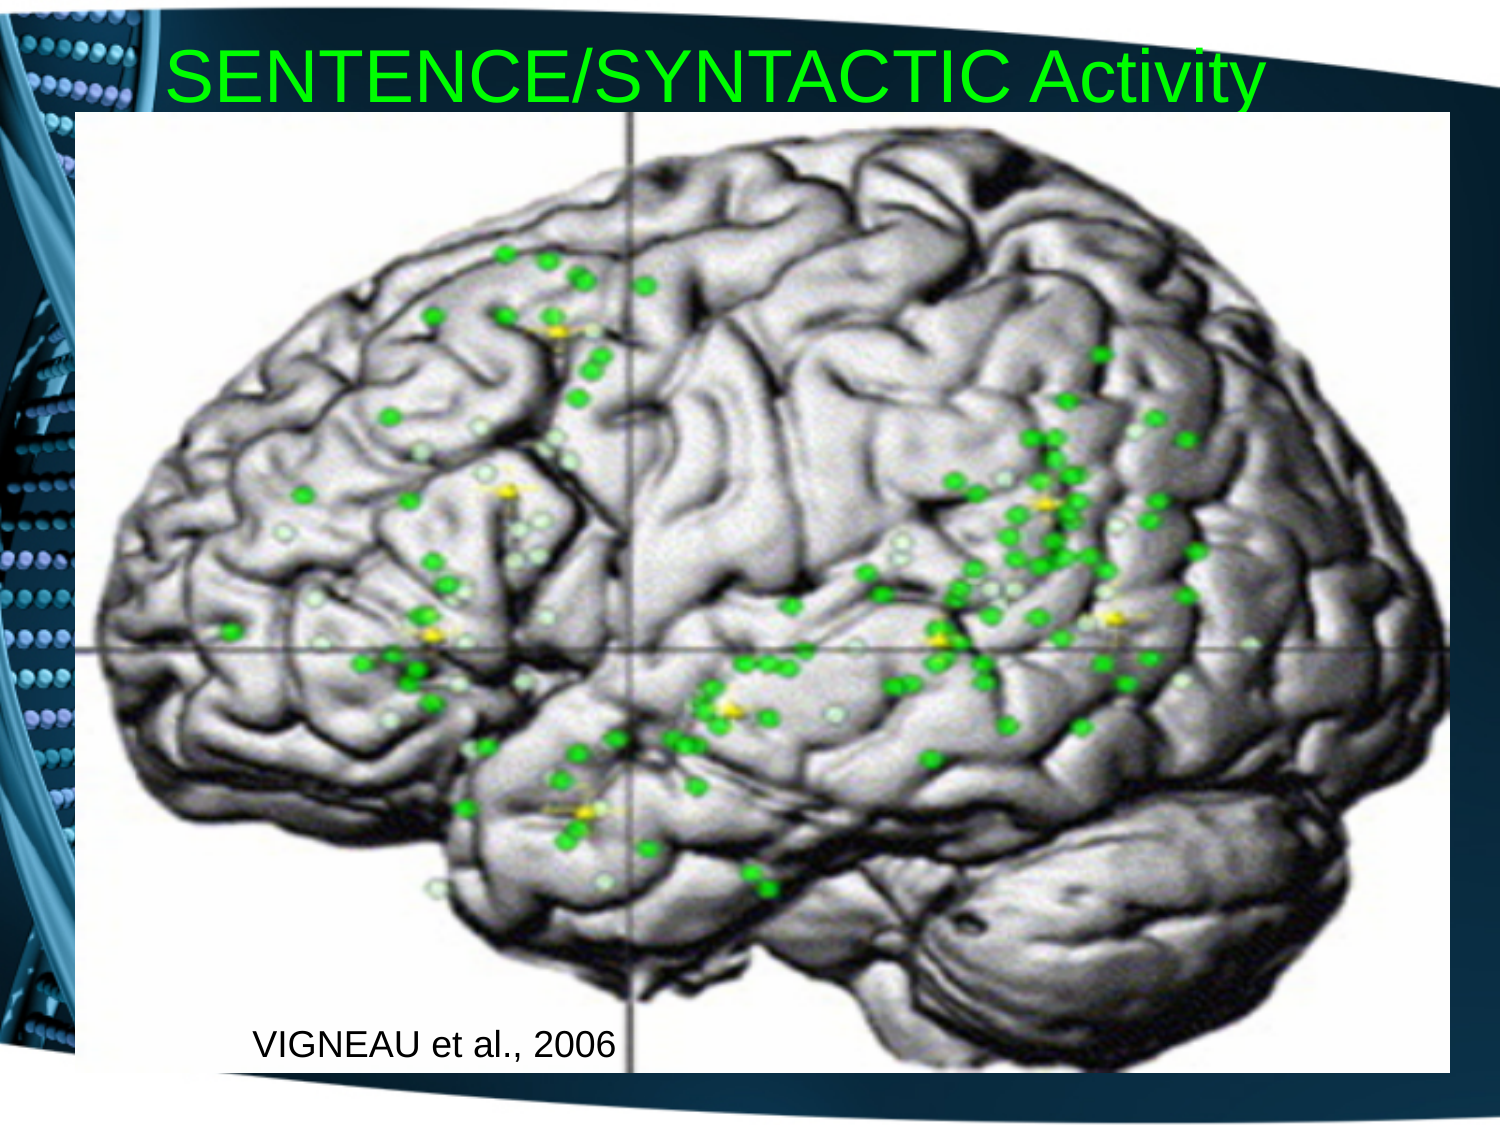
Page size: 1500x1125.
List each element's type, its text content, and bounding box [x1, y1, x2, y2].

picture [0, 0, 1500, 1125]
text_box SENTENCE/SYNTACTIC Activity [150, 20, 1463, 125]
